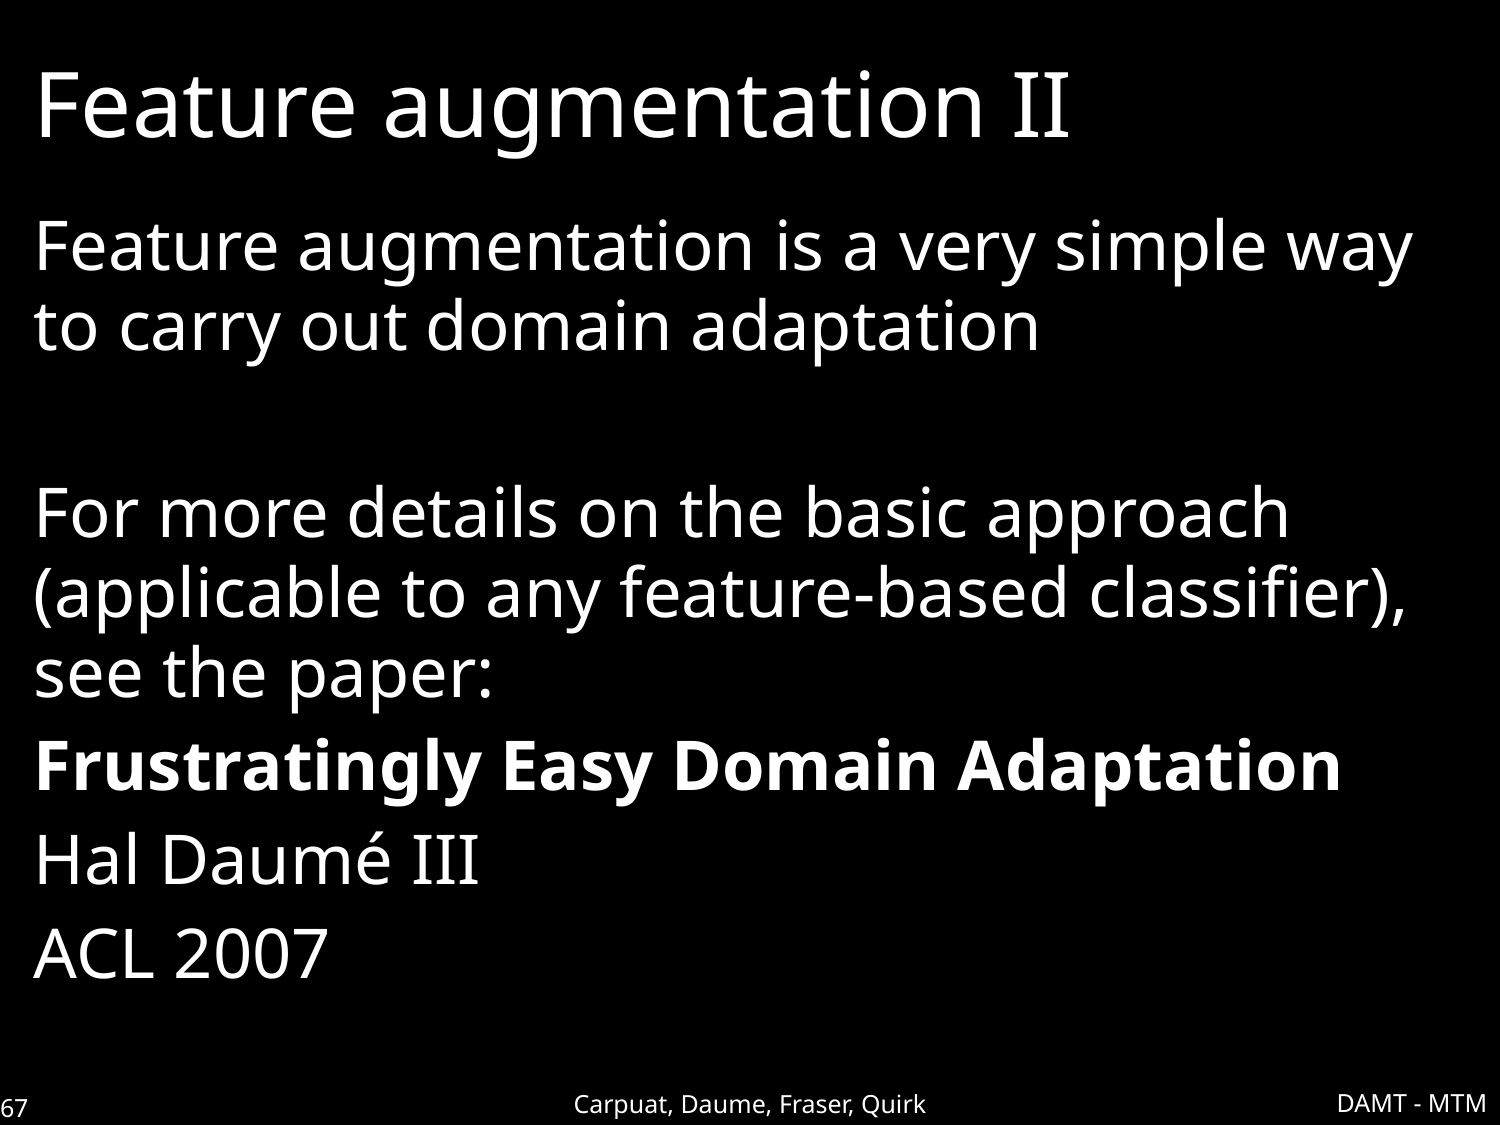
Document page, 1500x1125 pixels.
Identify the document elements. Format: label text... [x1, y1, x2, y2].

list Feature augmentation is a very simple way to carry out domain adaptation For more details on the basic approach (applicable to any feature-based classifier), see the paper: Frustratingly Easy Domain Adaptation Hal Daumé III ACL 2007 [33, 203, 1464, 947]
title Feature augmentation II [33, 33, 1464, 157]
footer DAMT - MTM [1012, 1084, 1488, 1125]
